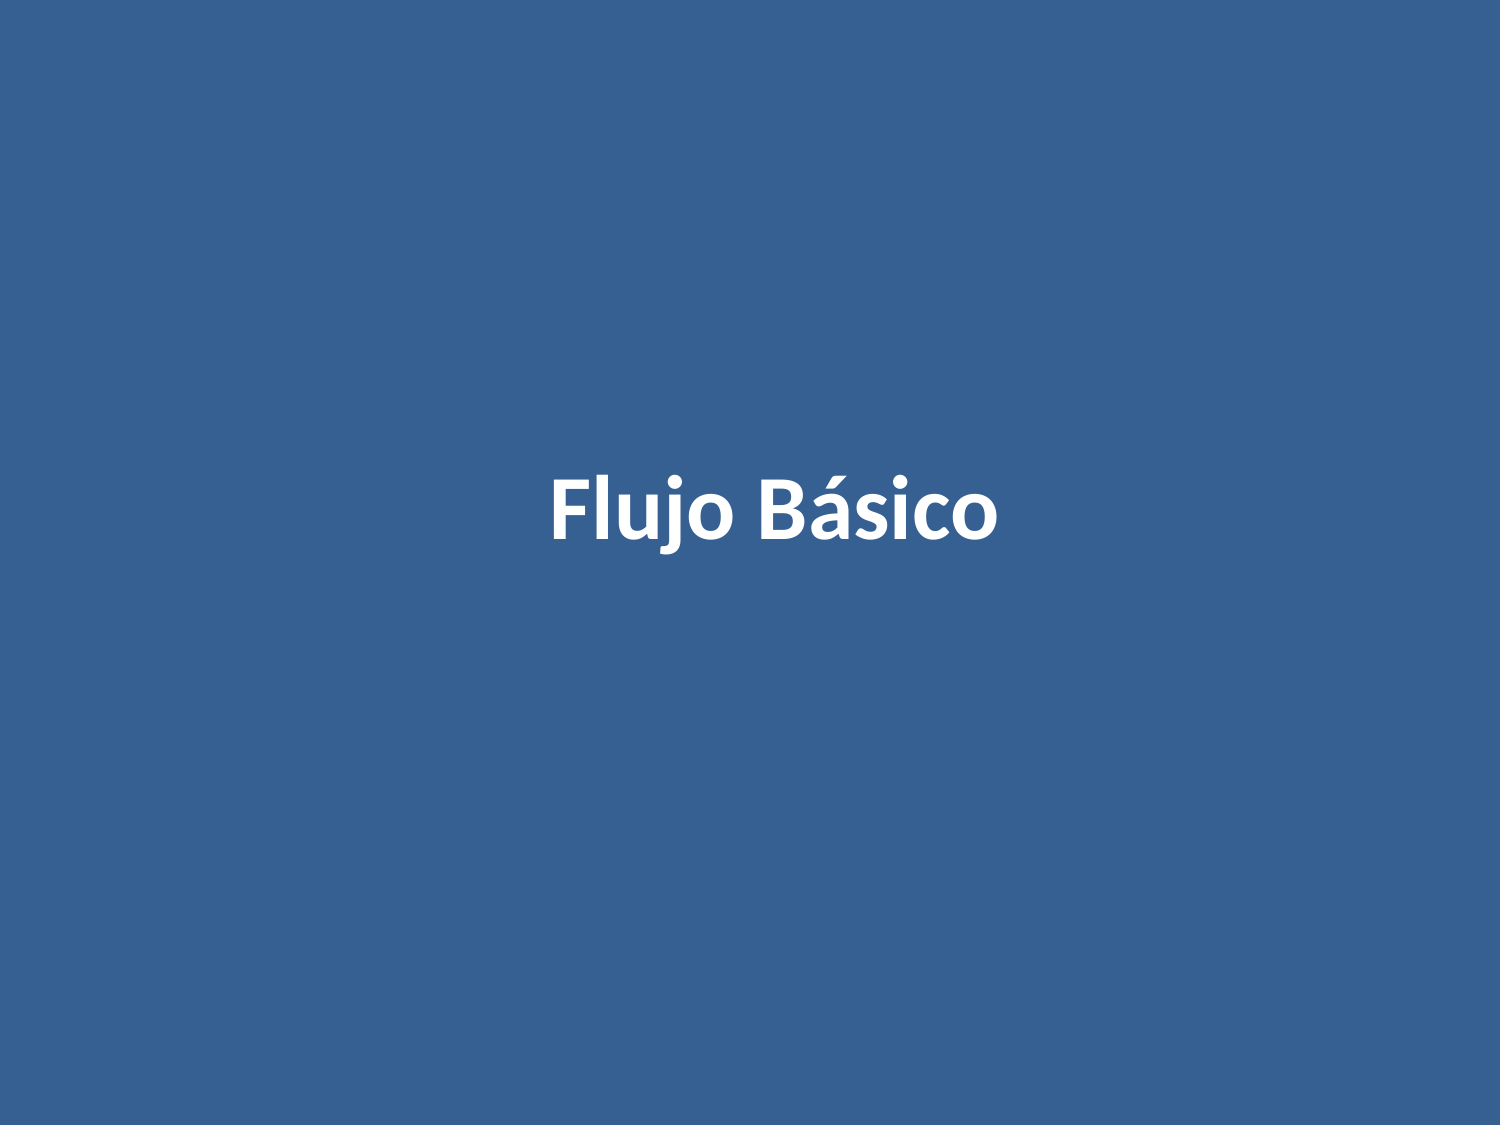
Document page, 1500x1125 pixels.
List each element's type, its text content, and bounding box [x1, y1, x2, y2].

text_box Flujo Básico [137, 381, 1413, 623]
